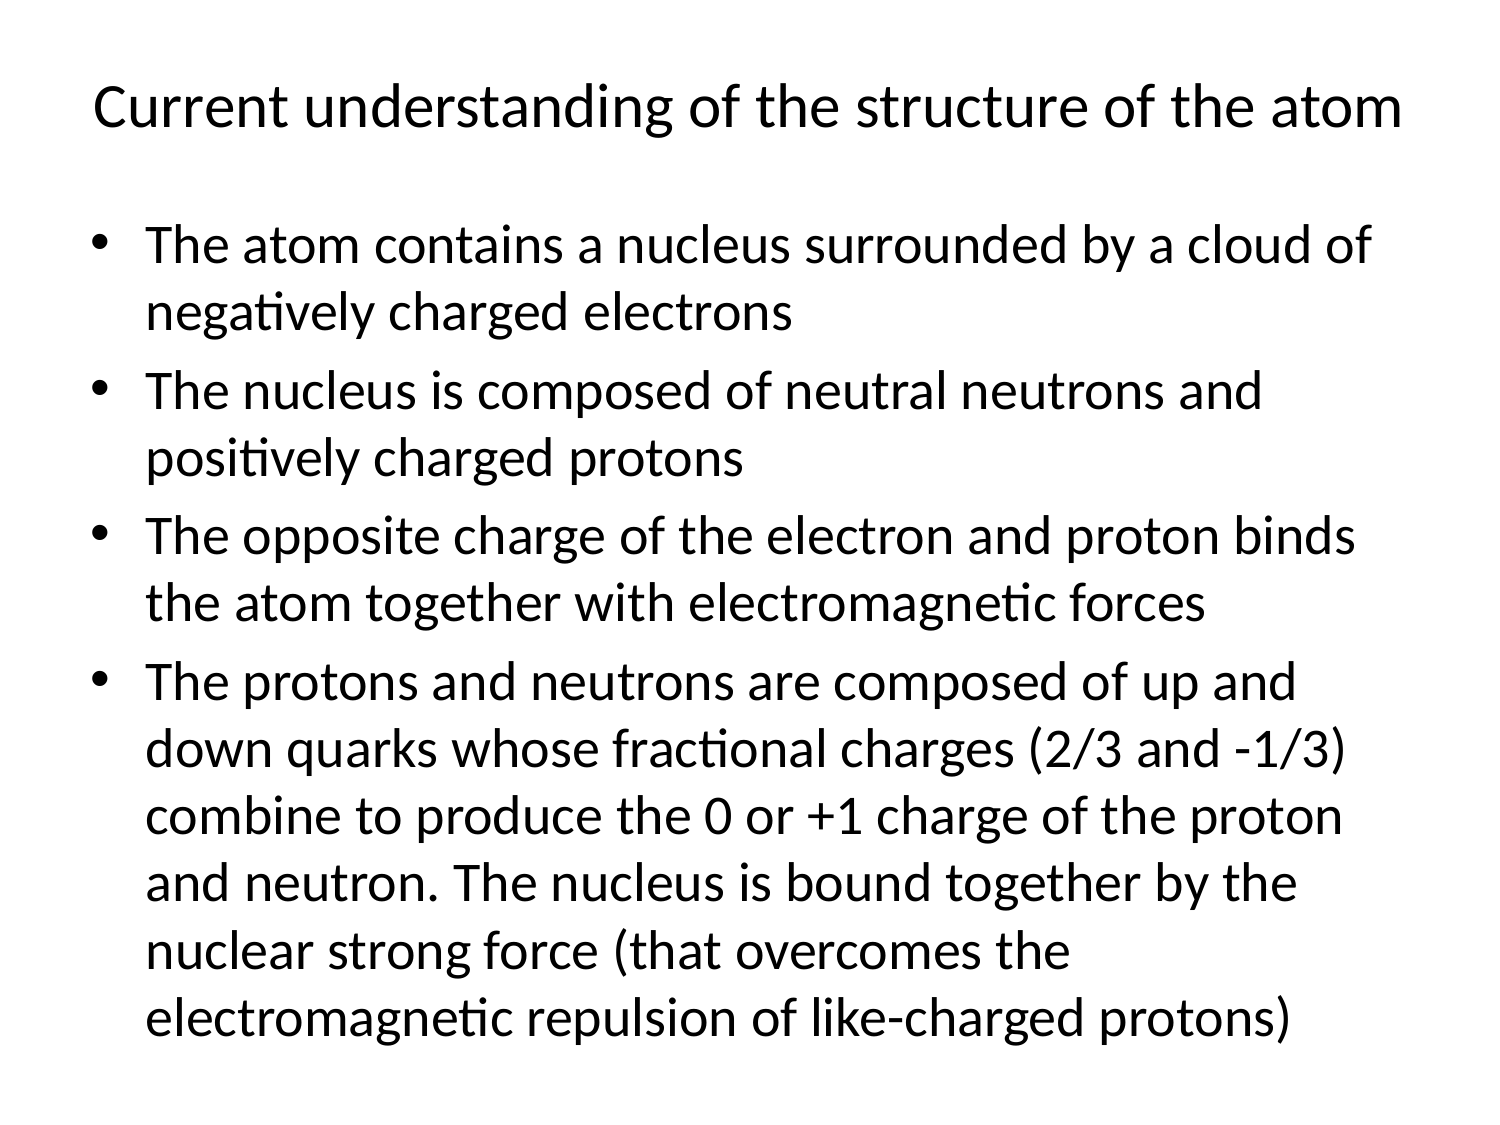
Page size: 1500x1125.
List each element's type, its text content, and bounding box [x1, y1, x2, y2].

title Current understanding of the structure of the atom [75, 24, 1425, 180]
list The atom contains a nucleus surrounded by a cloud of negatively charged electrons The nucleus is composed of neutral neutrons and positively charged protons The opposite charge of the electron and proton binds the atom together with electromagnetic forces The protons and neutrons are composed of up and down quarks whose fractional charges (2/3 and -1/3) combine to produce the 0 or +1 charge of the proton and neutron. The nucleus is bound together by the nuclear strong force (that overcomes the electromagnetic repulsion of like-charged protons) [75, 200, 1425, 1075]
